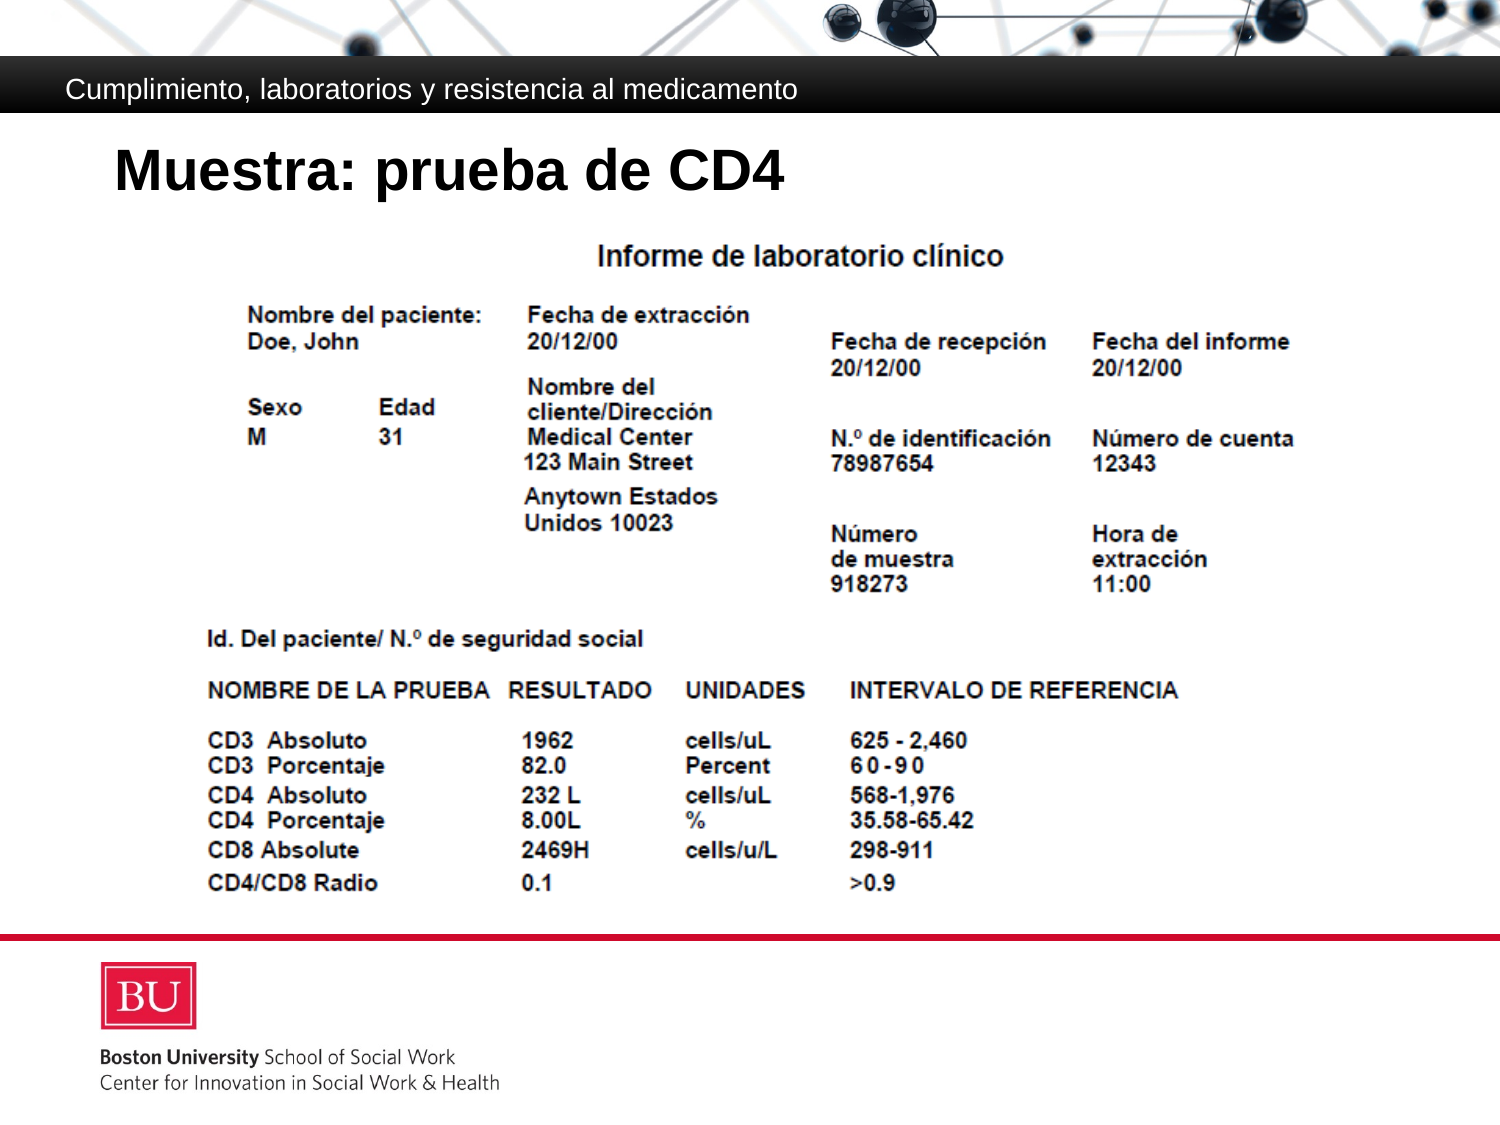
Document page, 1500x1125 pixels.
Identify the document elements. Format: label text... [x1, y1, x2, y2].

title Muestra: prueba de CD4 [99, 125, 1400, 238]
text_box Cumplimiento, laboratorios y resistencia al medicamento [50, 62, 853, 113]
picture [204, 151, 1343, 921]
picture [99, 962, 500, 1095]
picture [0, 0, 1500, 56]
